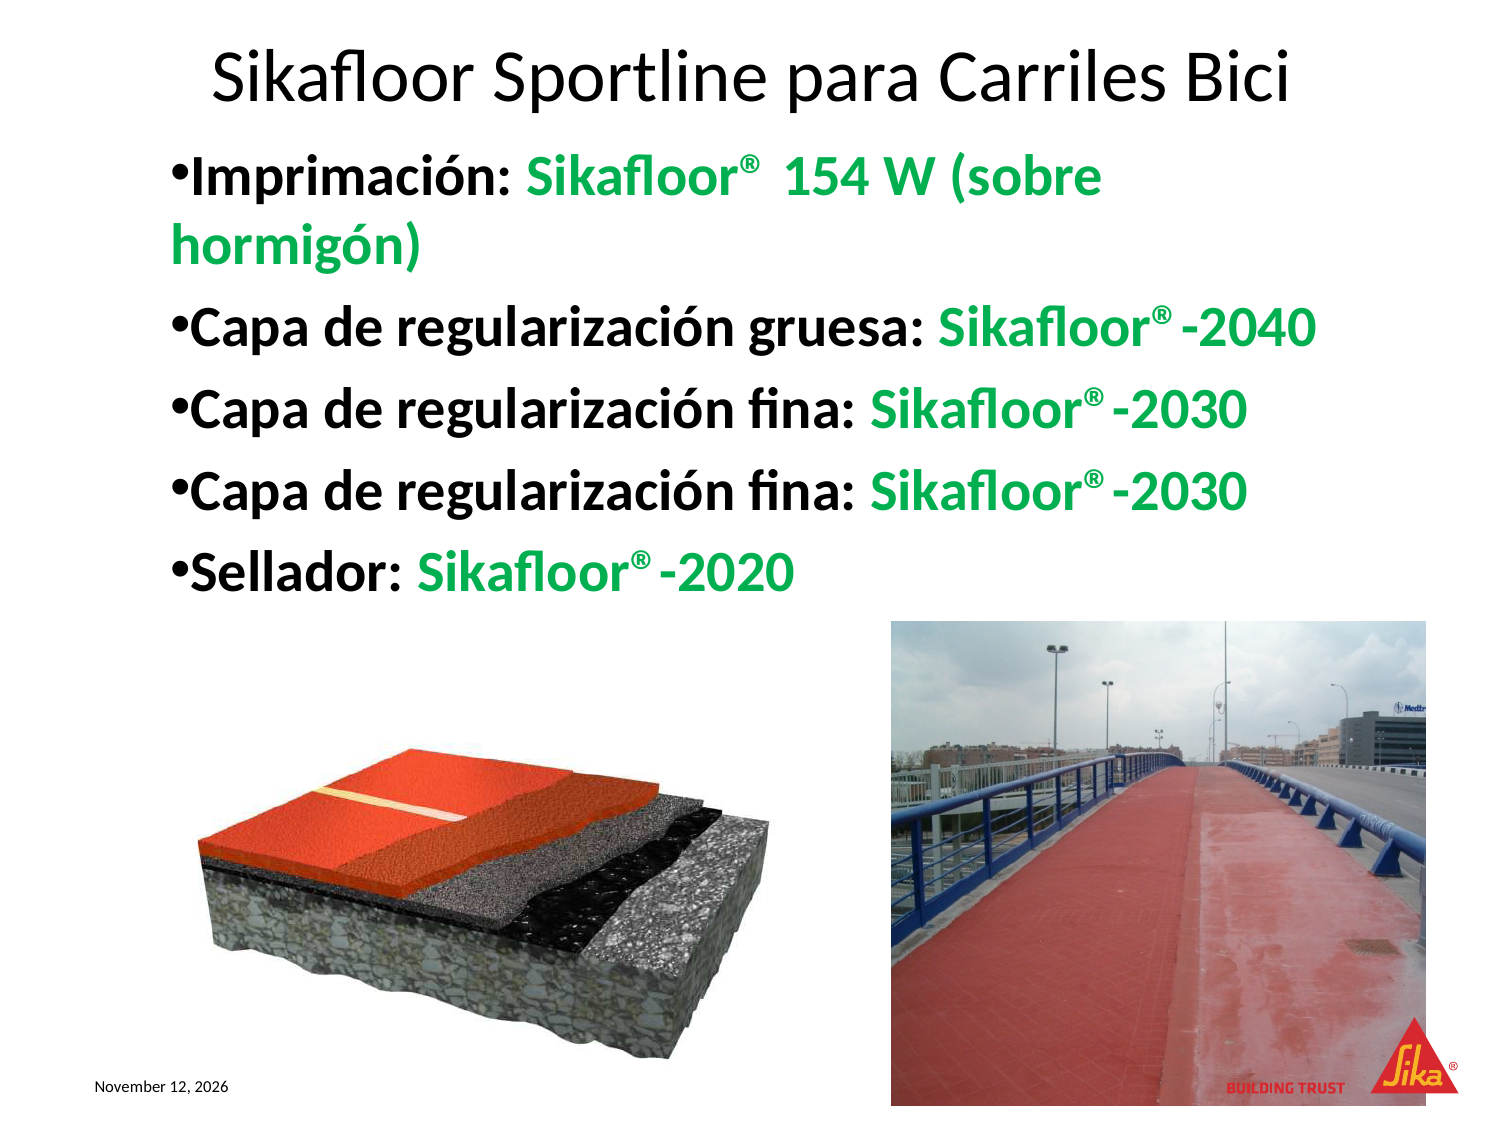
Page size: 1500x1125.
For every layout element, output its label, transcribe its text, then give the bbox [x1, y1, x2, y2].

title Sikafloor Sportline para Carriles Bici [76, 19, 1427, 207]
list Imprimación: Sikafloor® 154 W (sobre hormigón) Capa de regularización gruesa: Sikafloor®-2040 Capa de regularización fina: Sikafloor®-2030 Capa de regularización fina: Sikafloor®-2030 Sellador: Sikafloor®-2020 [147, 125, 1344, 855]
picture [182, 743, 784, 1074]
picture [891, 621, 1459, 1107]
text_box May 6, 2016 [94, 1076, 225, 1095]
